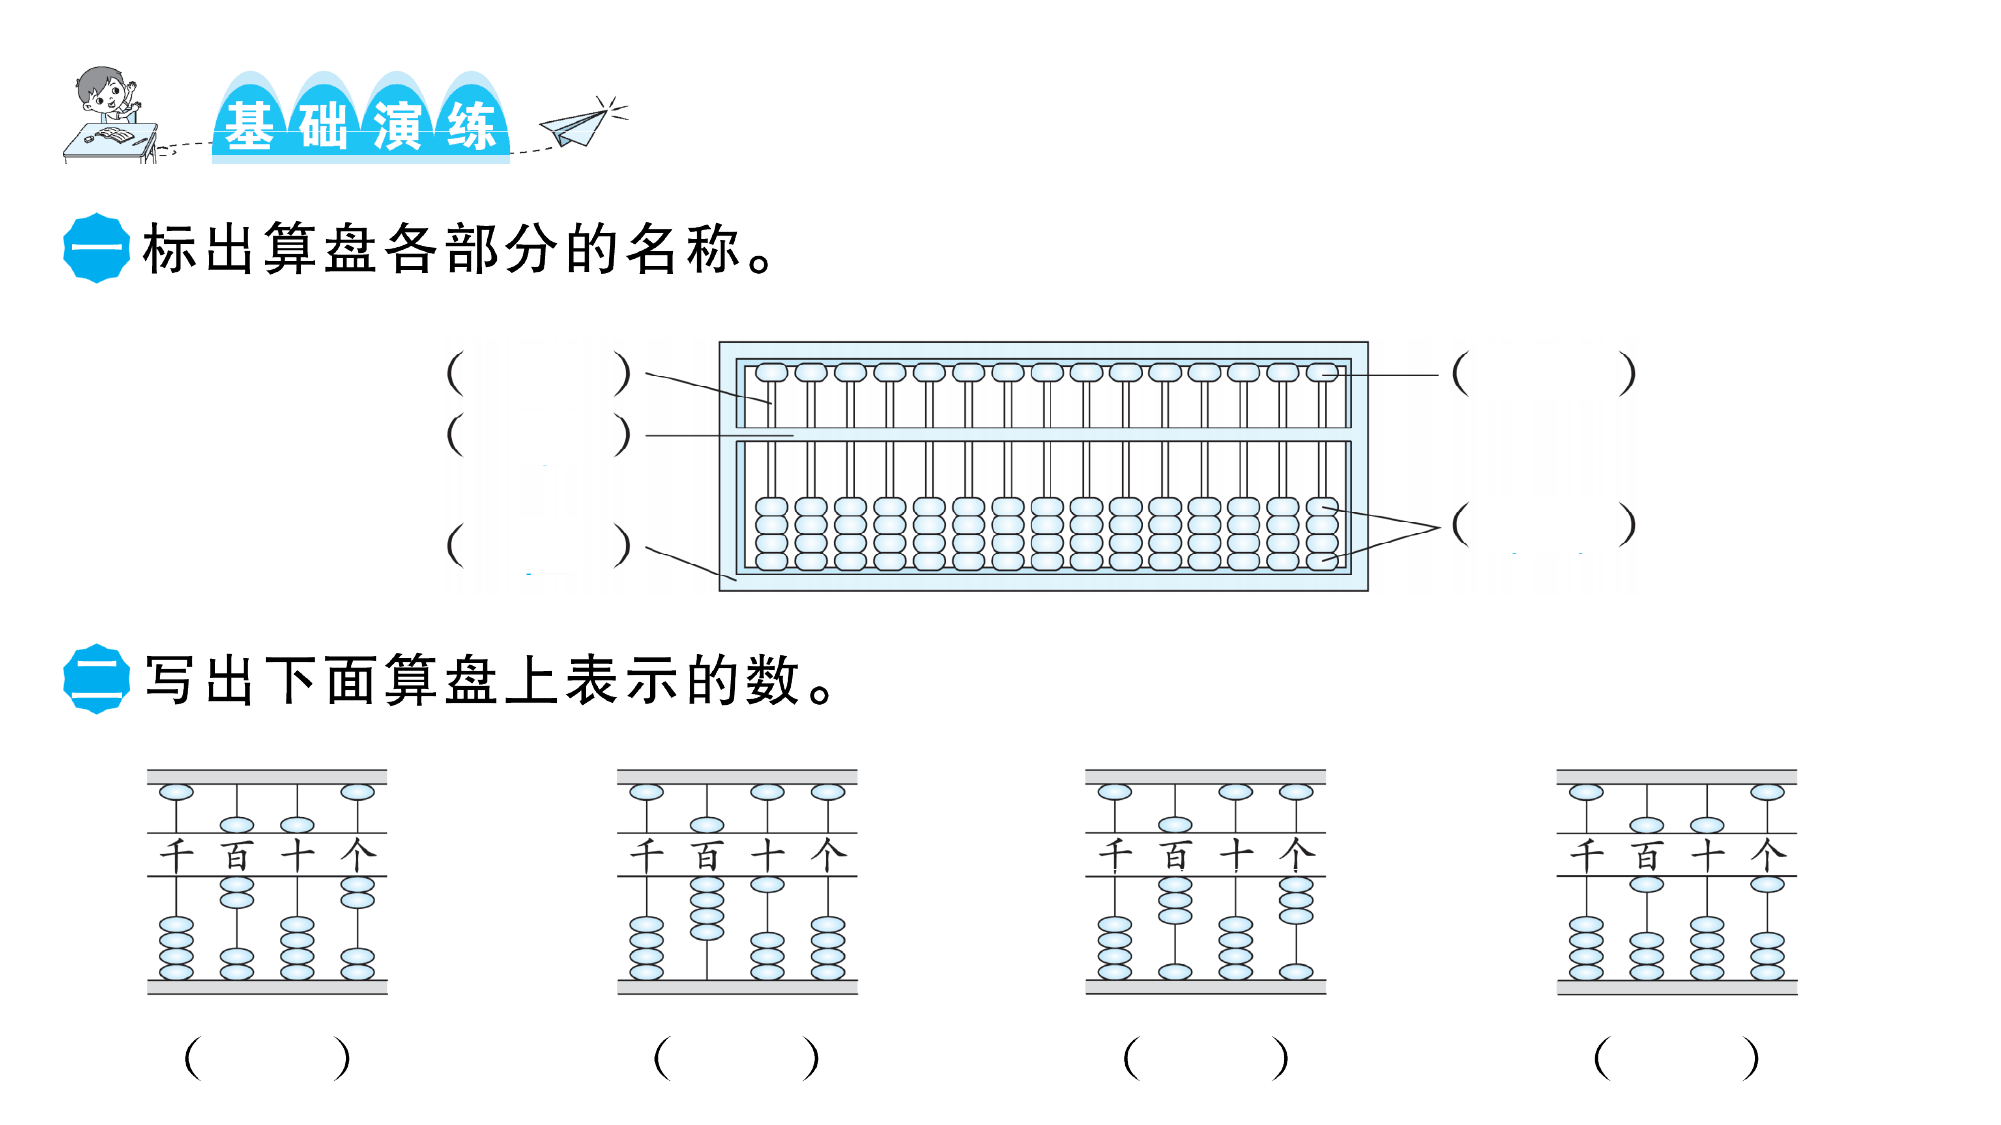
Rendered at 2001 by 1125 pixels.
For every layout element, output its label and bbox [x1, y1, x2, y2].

picture [58, 58, 1949, 1095]
